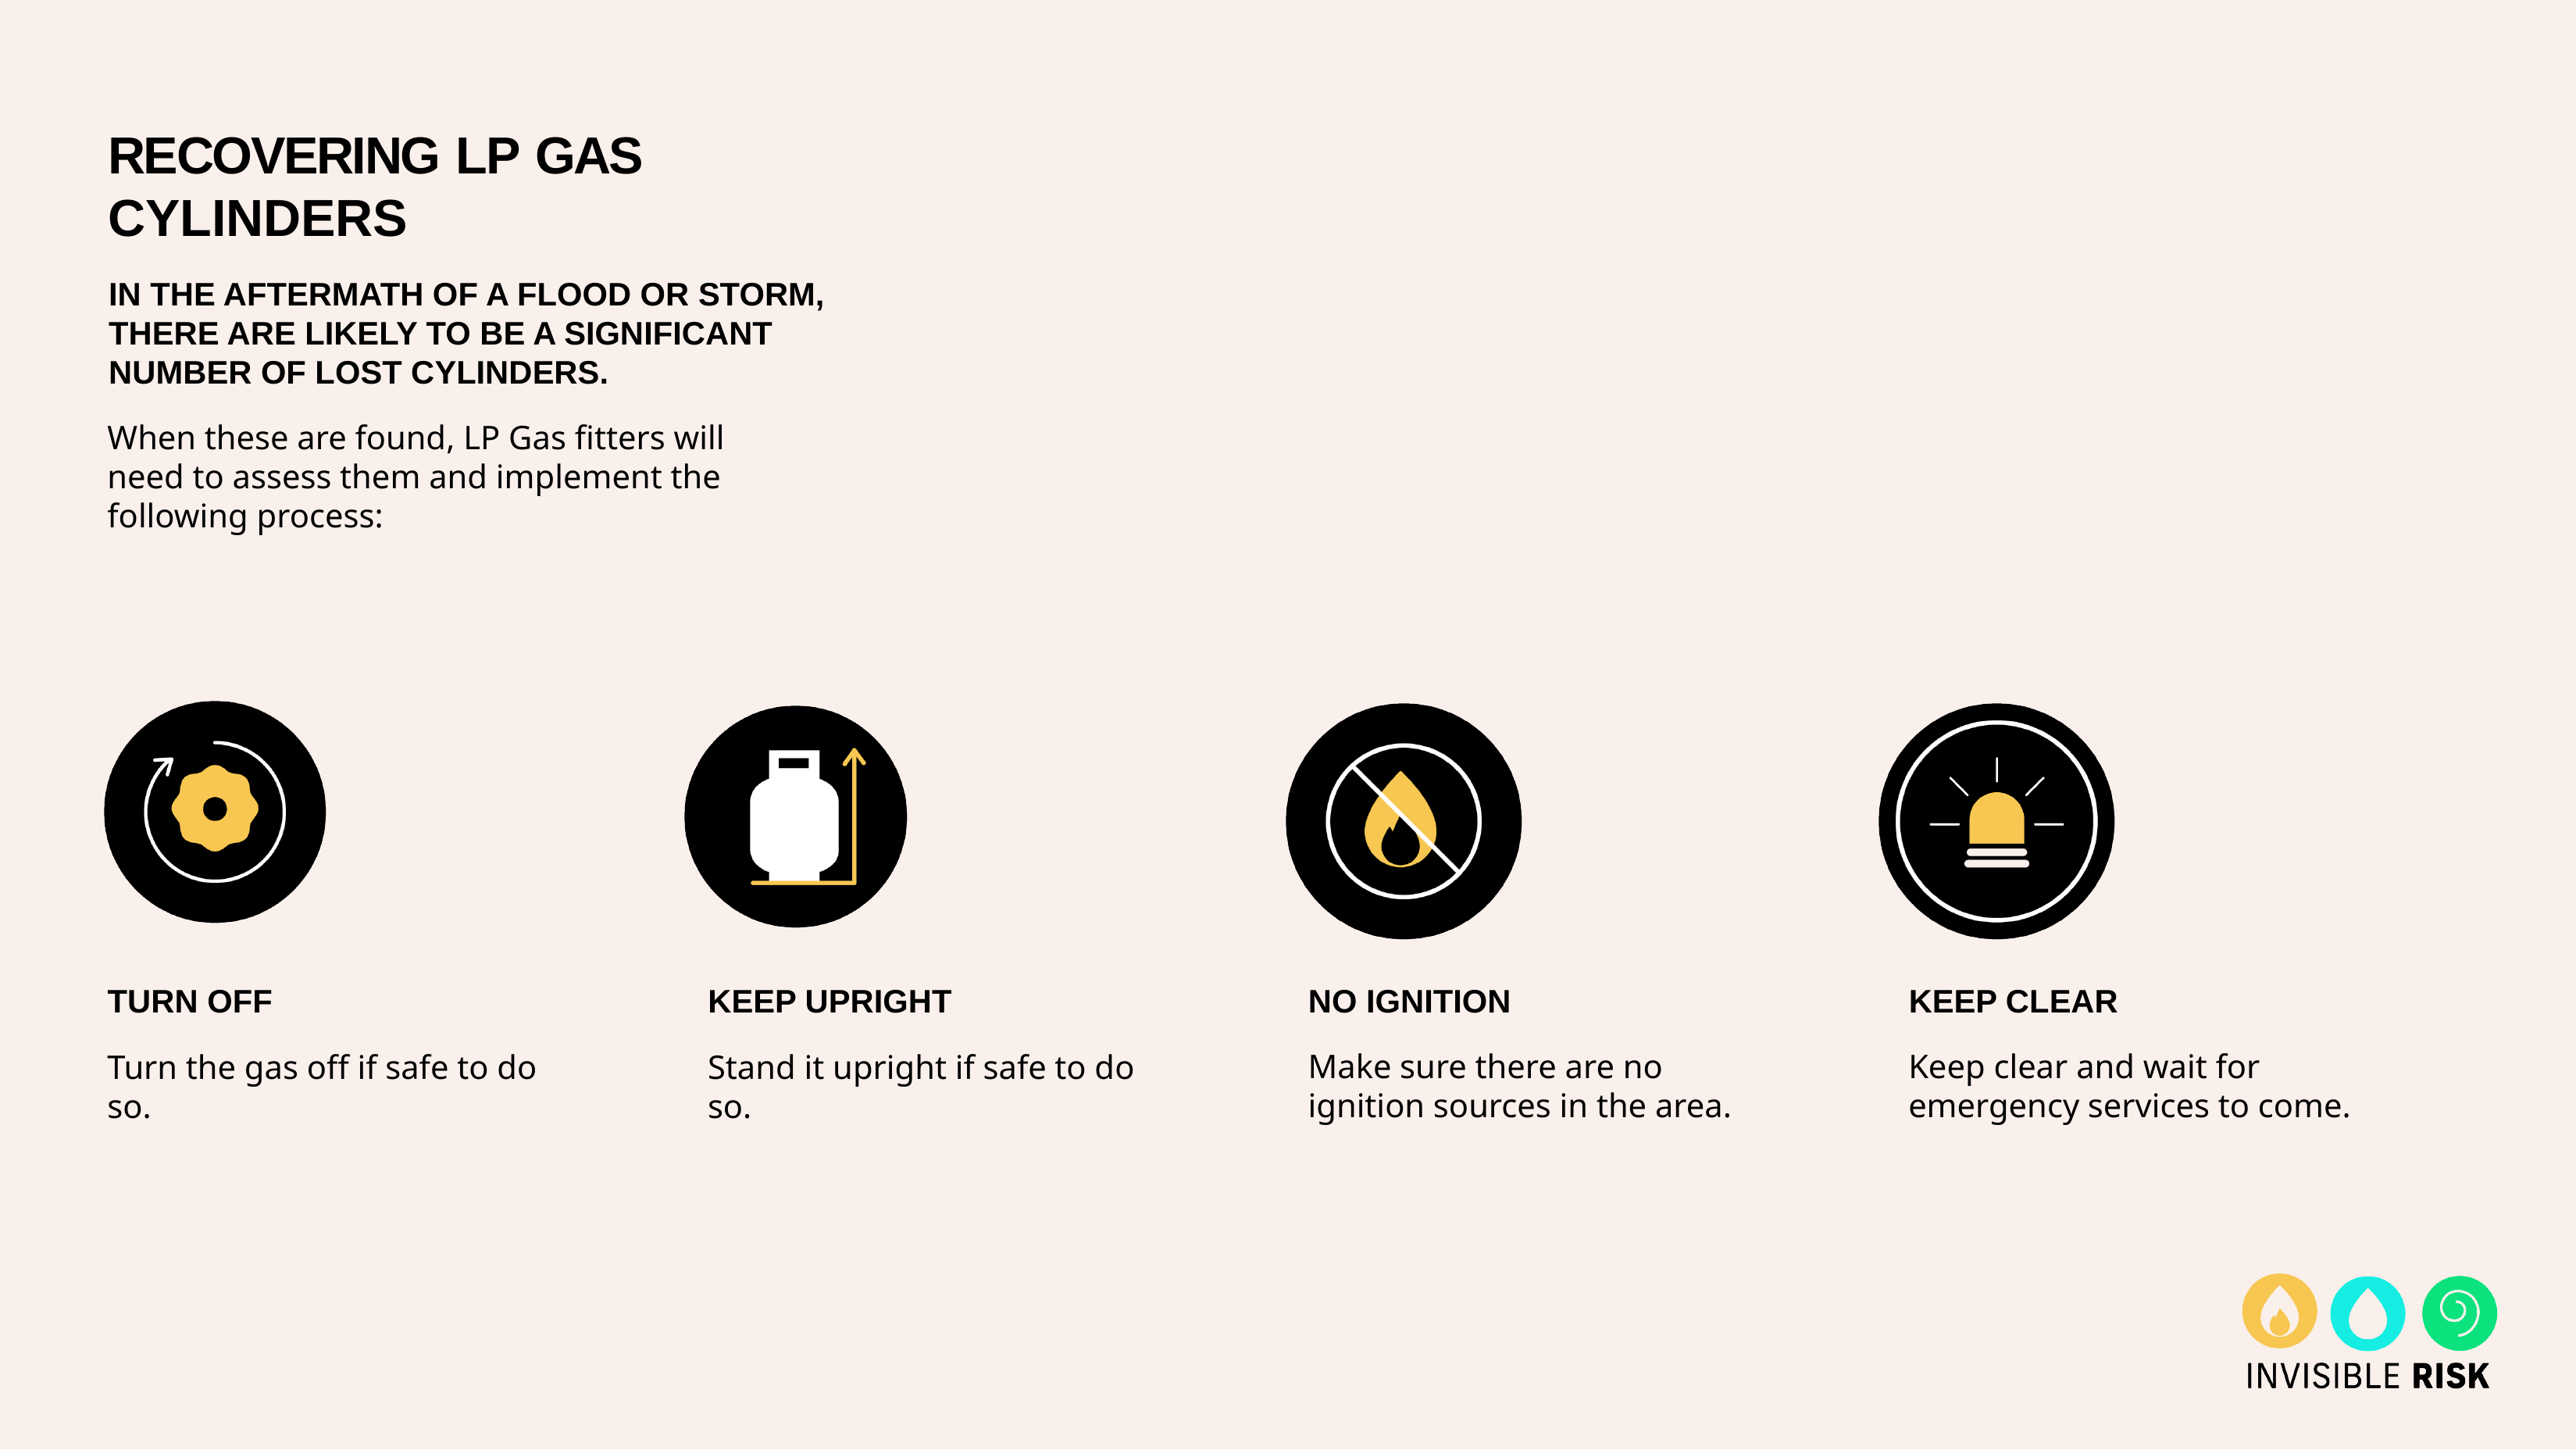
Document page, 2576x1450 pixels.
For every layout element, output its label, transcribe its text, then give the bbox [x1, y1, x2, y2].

text_box KEEP CLEAR Keep clear and wait for emergency services to come. [1907, 978, 2430, 1125]
text_box NO IGNITION Make sure there are no ignition sources in the area. [1306, 978, 1774, 1125]
text_box TURN OFF Turn the gas off if safe to do so. [105, 978, 586, 1125]
picture [1839, 663, 2154, 979]
picture [66, 663, 363, 961]
text_box When these are found, LP Gas fitters will need to assess them and implement the following process: [105, 415, 777, 534]
text_box KEEP UPRIGHT Stand it upright if safe to do so. [705, 978, 1182, 1125]
picture [1246, 663, 1561, 979]
picture [647, 667, 944, 965]
picture [2205, 1262, 2531, 1413]
text_box RECOVERING LP GAS CYLINDERS [106, 120, 778, 248]
text_box IN THE AFTERMATH OF A FLOOD OR STORM, THERE ARE LIKELY TO BE A SIGNIFICANT NUMBER OF LOST CYLINDERS. [107, 271, 871, 391]
